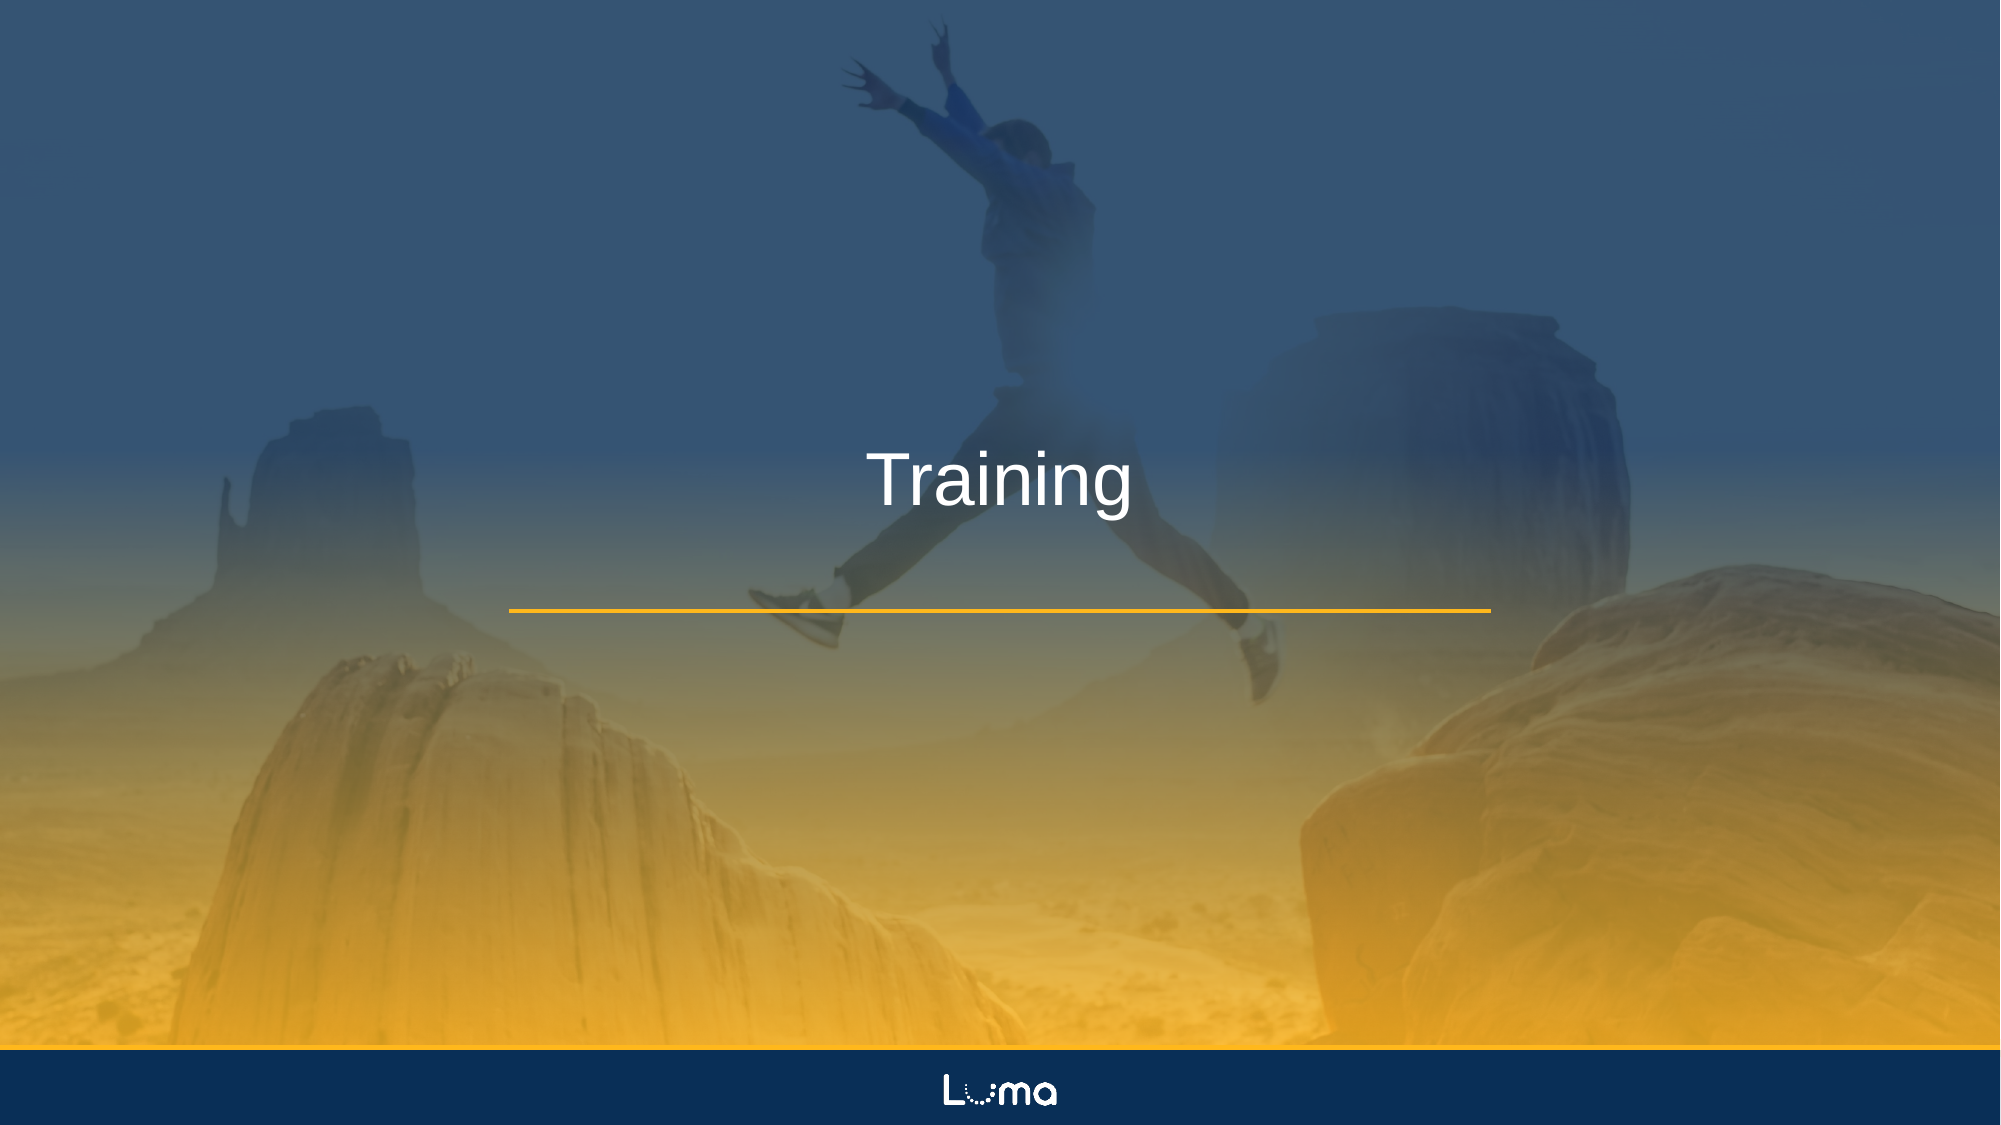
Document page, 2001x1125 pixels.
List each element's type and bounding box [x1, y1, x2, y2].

picture [0, 0, 2000, 1125]
text_box [467, 433, 1533, 612]
